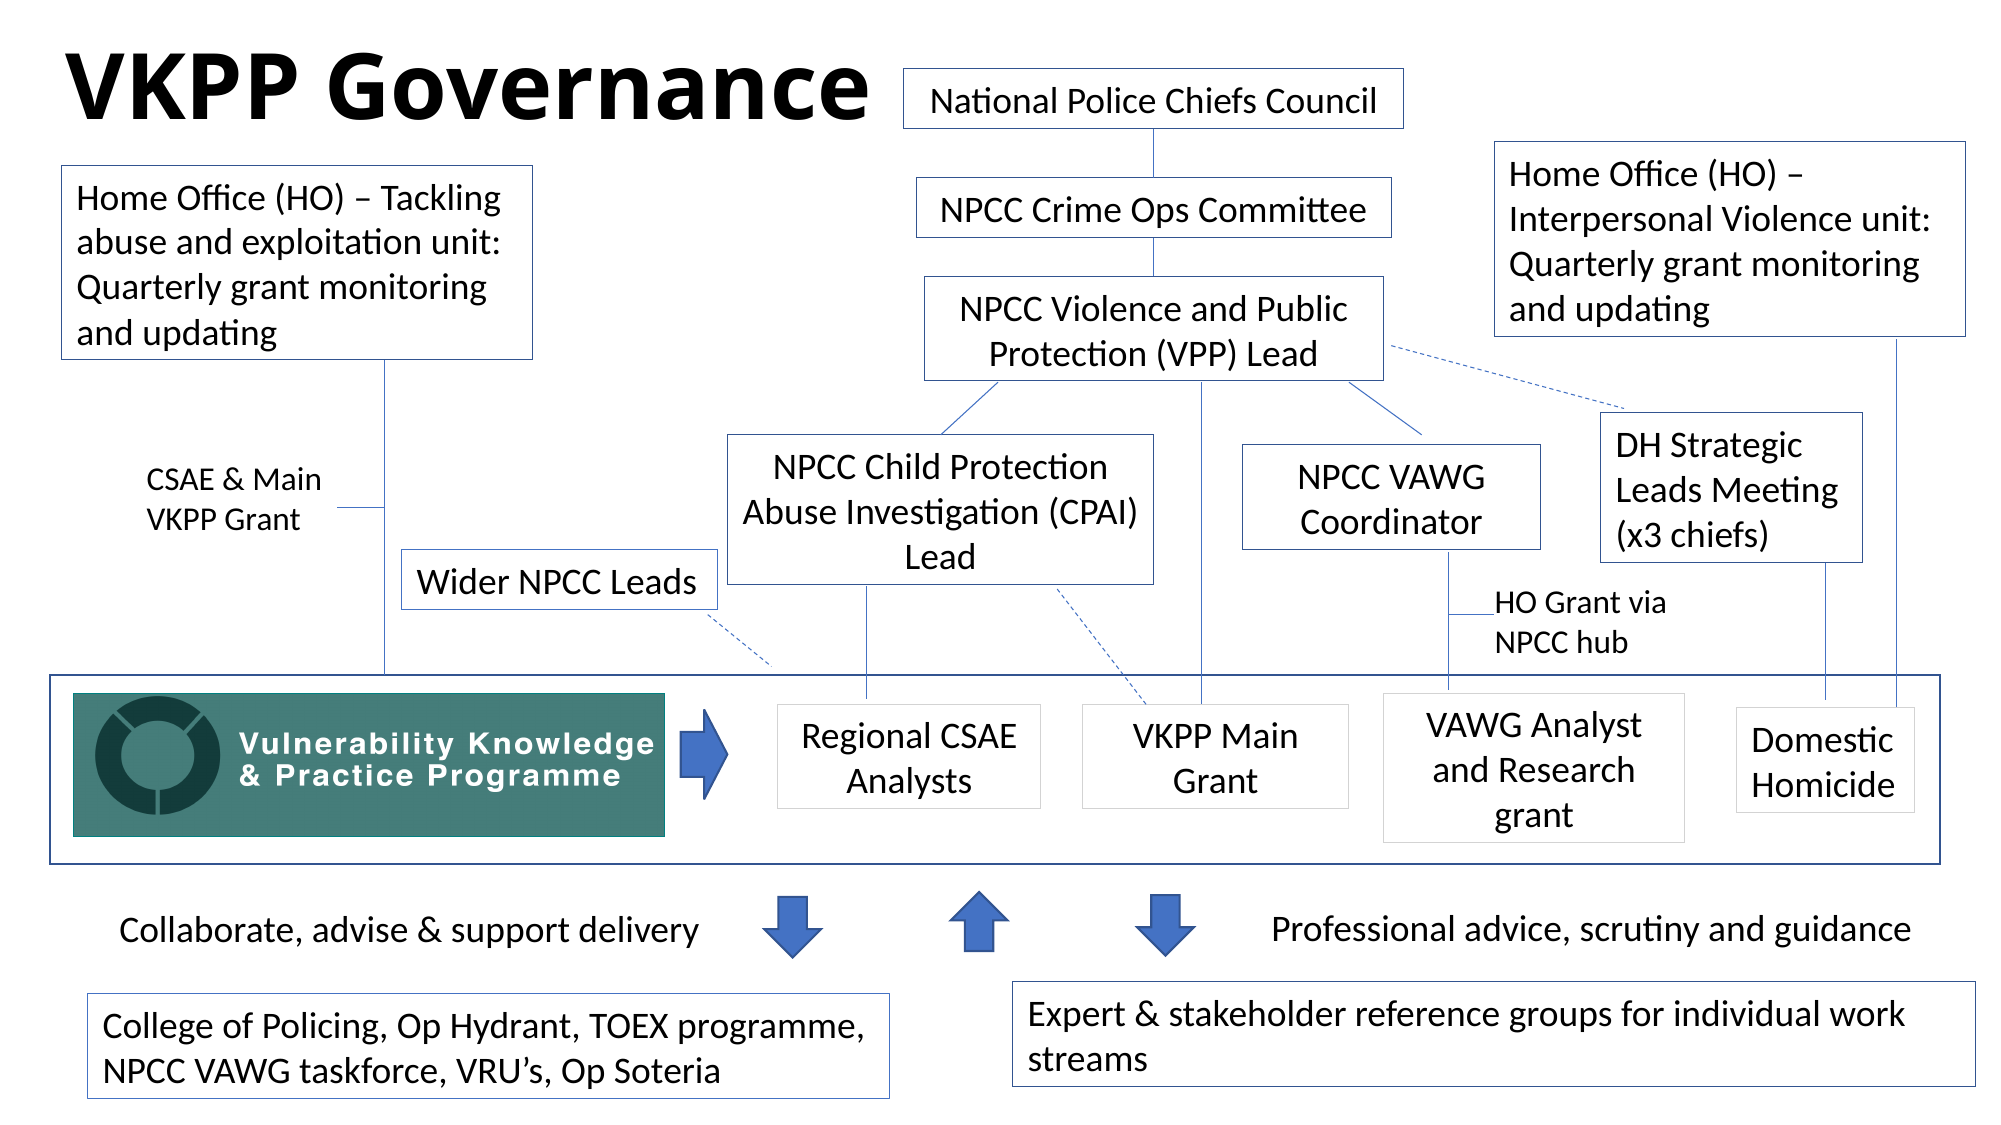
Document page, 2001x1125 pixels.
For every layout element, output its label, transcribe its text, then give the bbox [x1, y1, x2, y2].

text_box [1391, 345, 1624, 409]
text_box Home Office (HO) – Tackling abuse and exploitation unit: Quarterly grant monitoring and updating [61, 165, 533, 360]
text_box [940, 382, 999, 435]
text_box [761, 895, 824, 959]
text_box DH Strategic Leads Meeting (x3 chiefs) [1600, 412, 1863, 563]
text_box NPCC VAWG Coordinator [1242, 444, 1541, 550]
text_box CSAE & Main VKPP Grant [131, 450, 371, 545]
title VKPP Governance [50, 12, 1776, 168]
text_box [679, 708, 729, 800]
text_box Collaborate, advise & support delivery [104, 898, 720, 958]
text_box Professional advice, scrutiny and guidance [1256, 896, 1941, 957]
text_box [948, 890, 1010, 953]
text_box NPCC Crime Ops Committee [916, 177, 1392, 238]
text_box NPCC Violence and Public Protection (VPP) Lead [924, 276, 1384, 381]
text_box VAWG Analyst and Research grant [1383, 693, 1685, 843]
text_box College of Policing, Op Hydrant, TOEX programme, NPCC VAWG taskforce, VRU’s, Op Soteria [87, 993, 890, 1099]
text_box NPCC Child Protection Abuse Investigation (CPAI) Lead [727, 434, 1154, 585]
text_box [707, 614, 772, 667]
text_box [49, 674, 1941, 865]
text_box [1055, 586, 1147, 705]
text_box National Police Chiefs Council [903, 68, 1404, 129]
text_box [1348, 382, 1422, 435]
text_box Expert & stakeholder reference groups for individual work streams [1012, 981, 1976, 1087]
picture [73, 693, 665, 838]
text_box [1134, 894, 1197, 958]
text_box Home Office (HO) – Interpersonal Violence unit: Quarterly grant monitoring and updating [1494, 141, 1966, 337]
text_box HO Grant via NPCC hub [1479, 572, 1753, 668]
text_box Wider NPCC Leads [401, 549, 718, 610]
